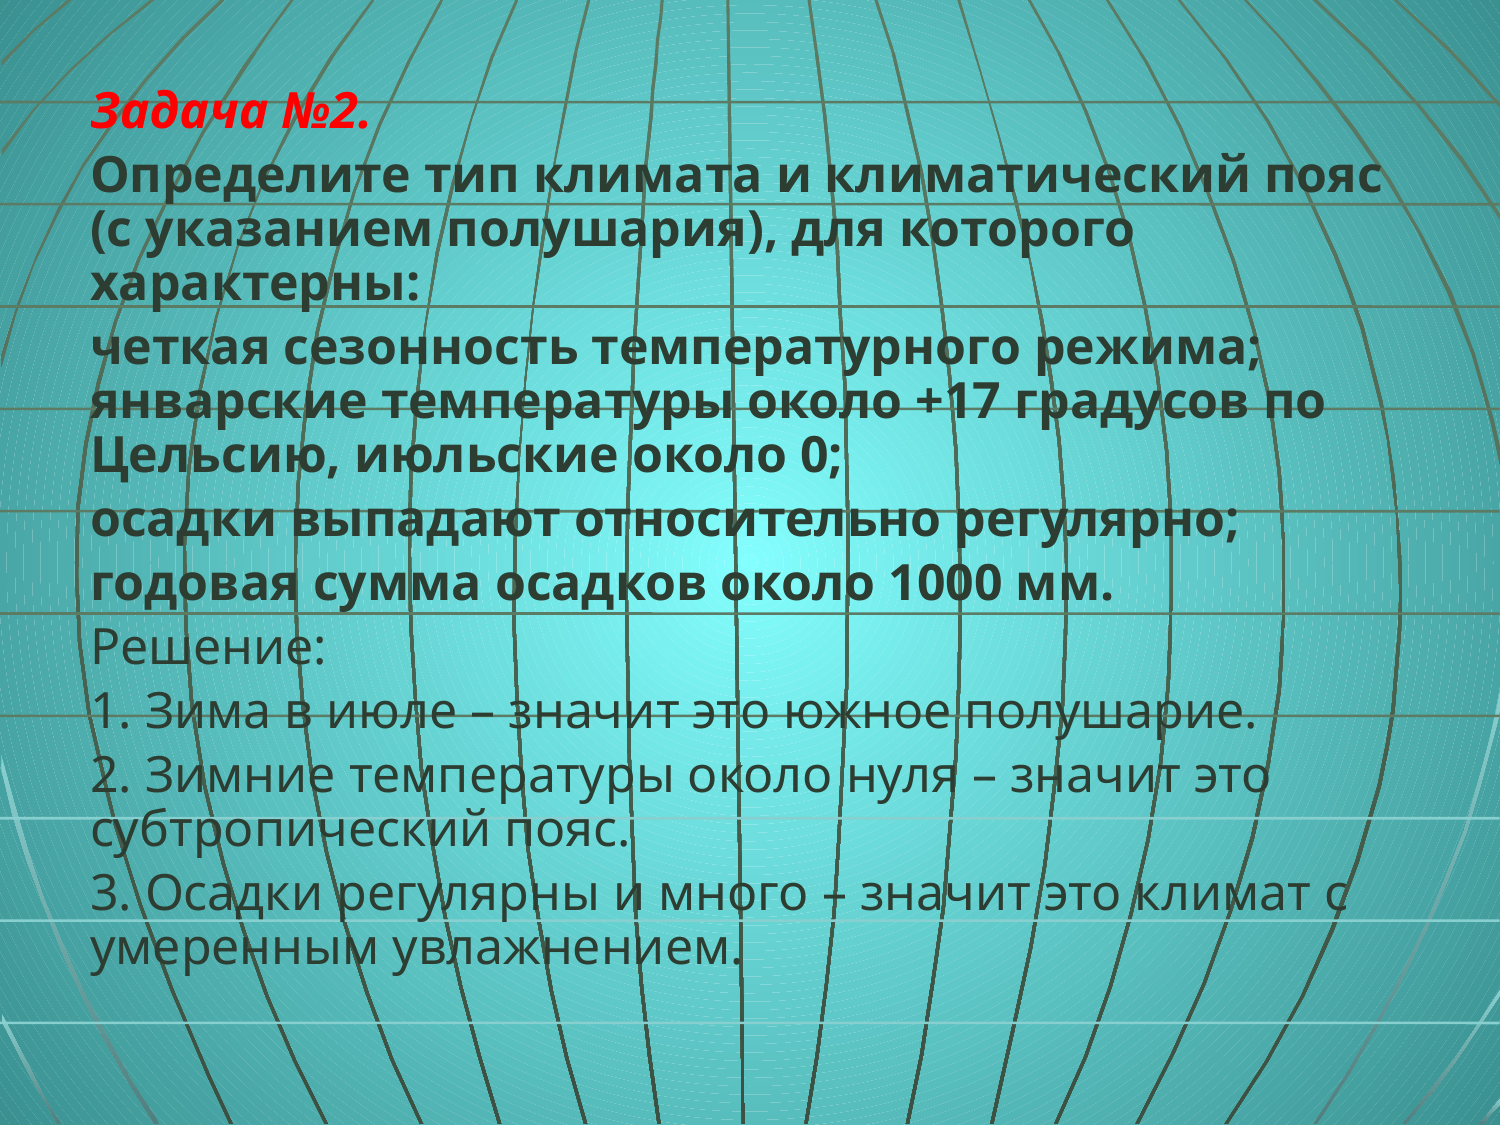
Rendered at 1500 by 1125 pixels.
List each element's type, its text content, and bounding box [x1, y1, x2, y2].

list Задача №2. Определите тип климата и климатический пояс (с указанием полушария), для которого характерны: четкая сезонность температурного режима; январские температуры около +17 градусов по Цельсию, июльские около 0; осадки выпадают относительно регулярно; годовая сумма осадков около 1000 мм. Решение: 1. Зима в июле – значит это южное полушарие. 2. Зимние температуры около нуля – значит это субтропический пояс. 3. Осадки регулярны и много – значит это климат с умеренным увлажнением. [74, 77, 1426, 1006]
